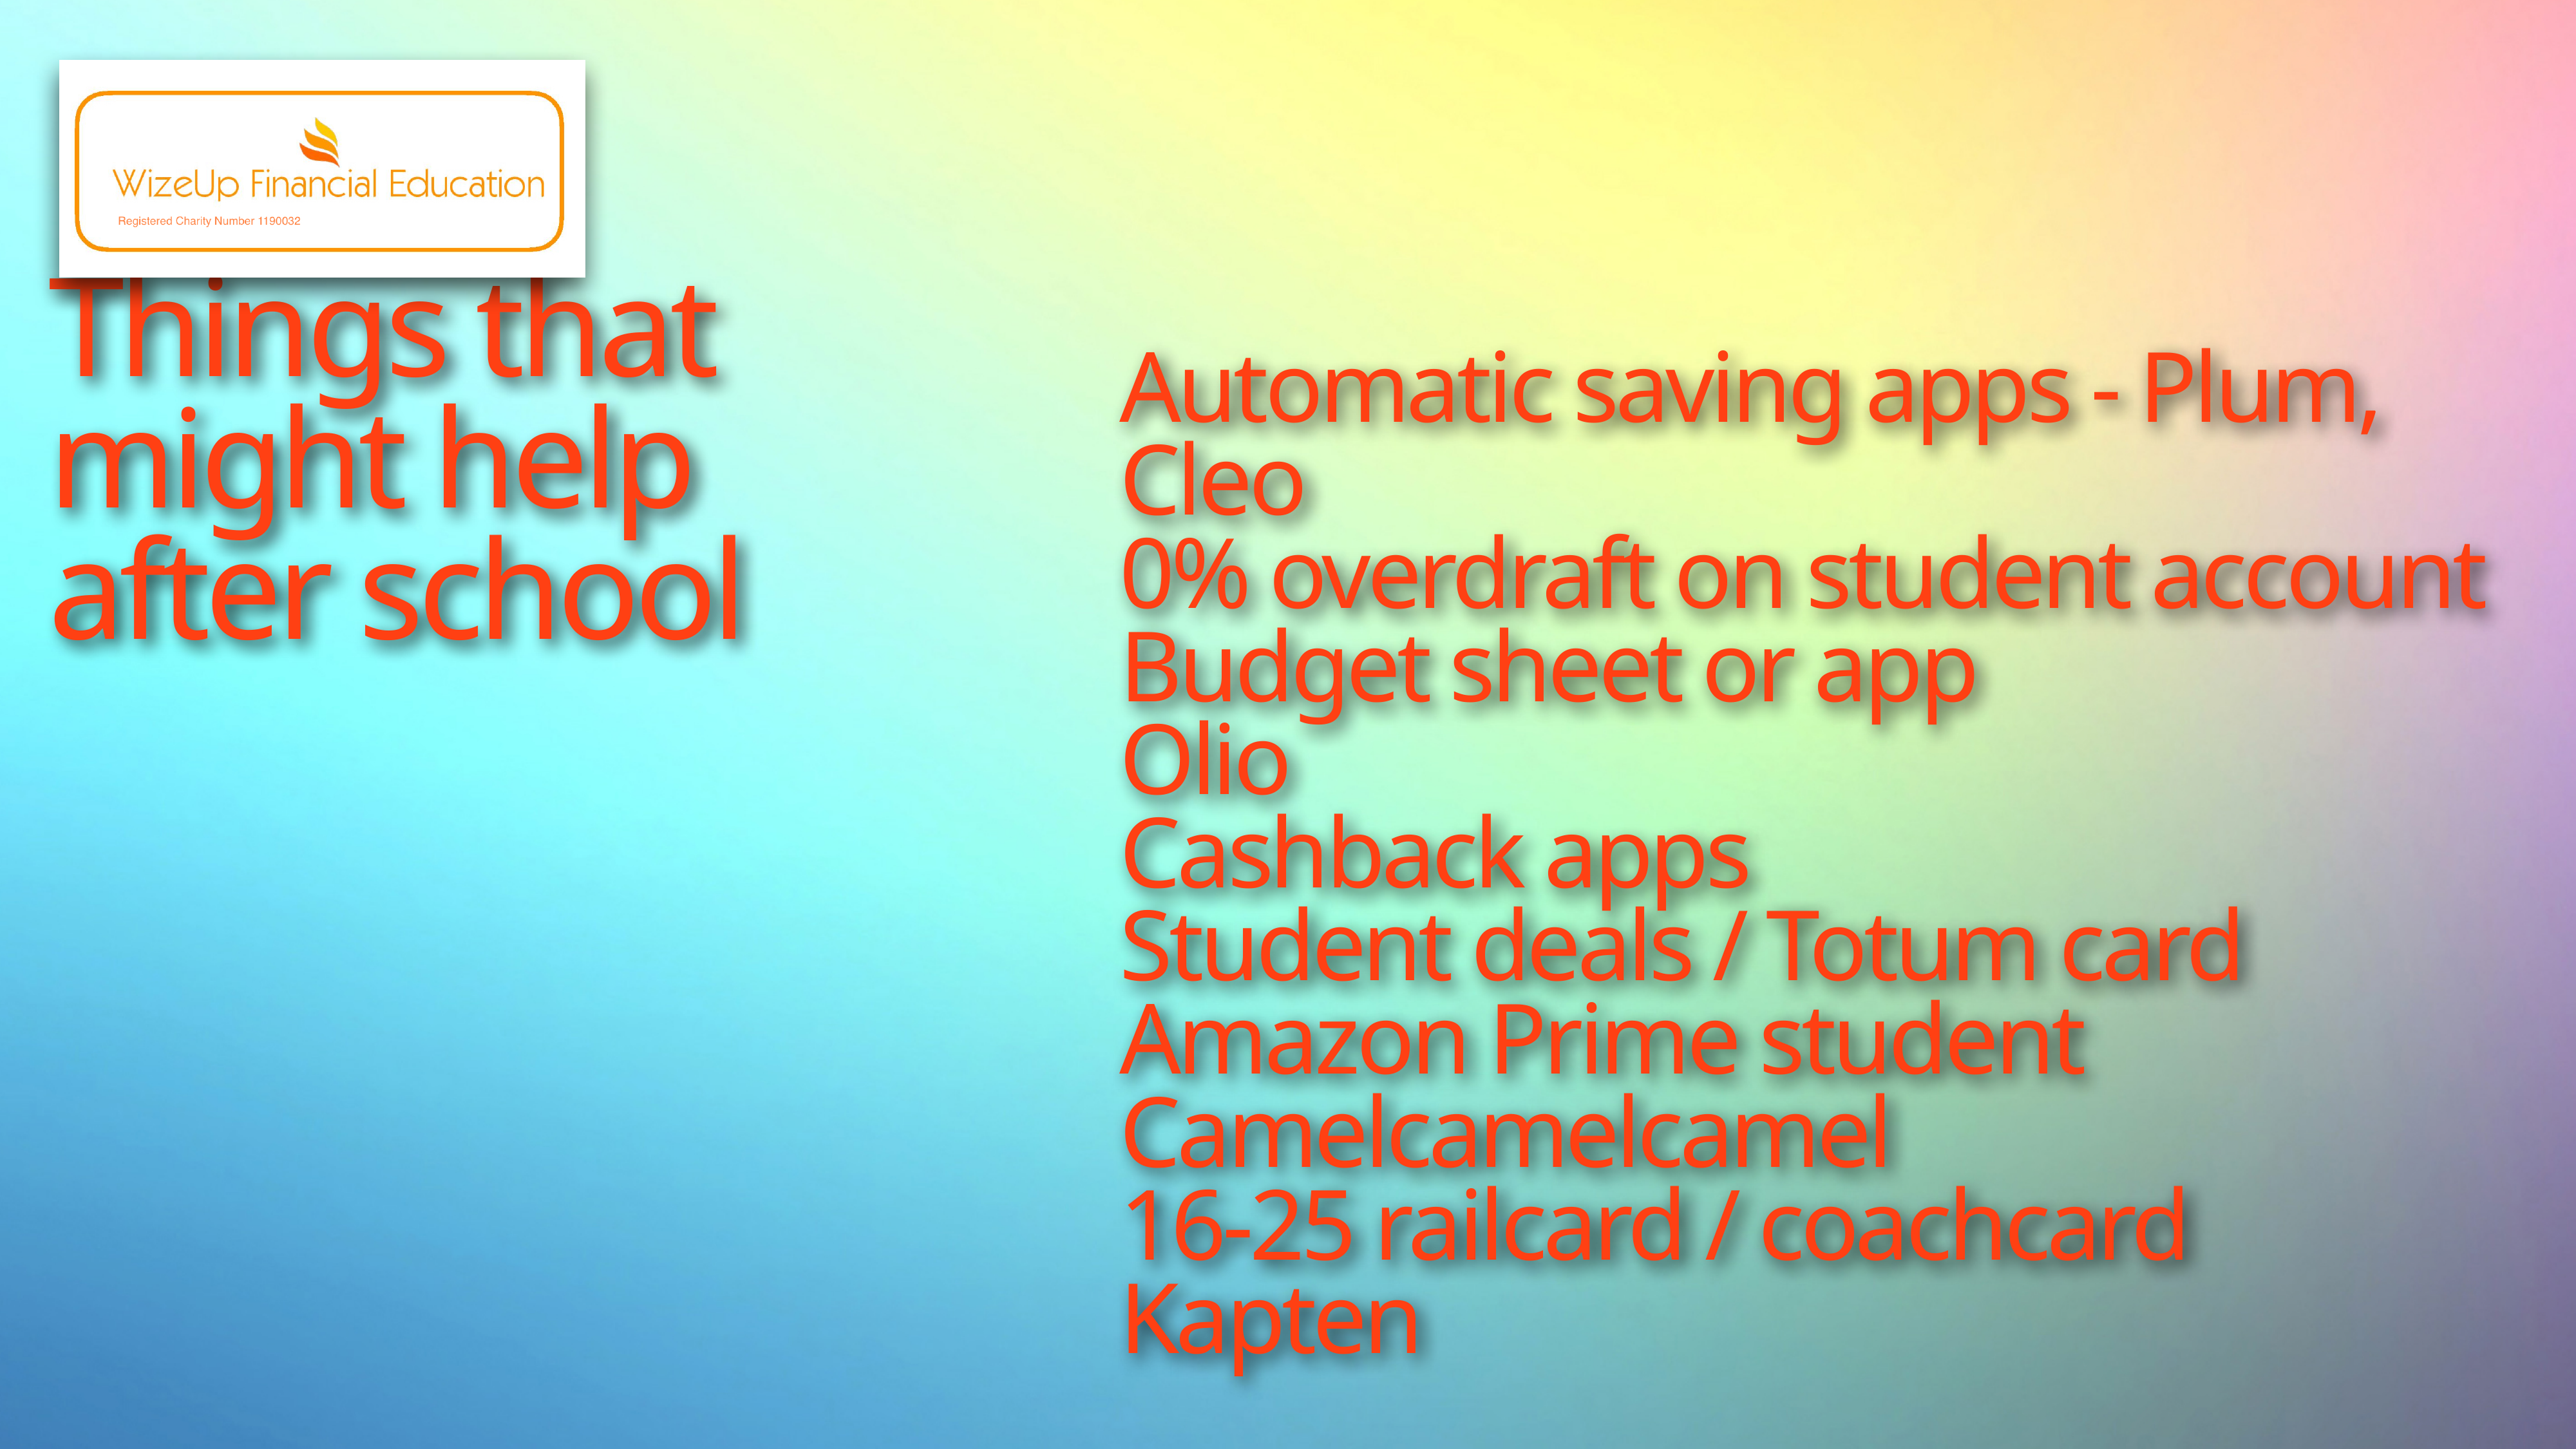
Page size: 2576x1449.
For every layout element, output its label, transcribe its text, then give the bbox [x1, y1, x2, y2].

title Things that might help after school [43, 316, 1003, 621]
text_box Automatic saving apps - Plum, Cleo 0% overdraft on student account Budget sheet or app Olio Cashback apps Student deals / Totum card Amazon Prime student Camelcamelcamel 16-25 railcard / coachcard Kapten [1114, 342, 2515, 1397]
picture [0, 0, 2576, 1449]
